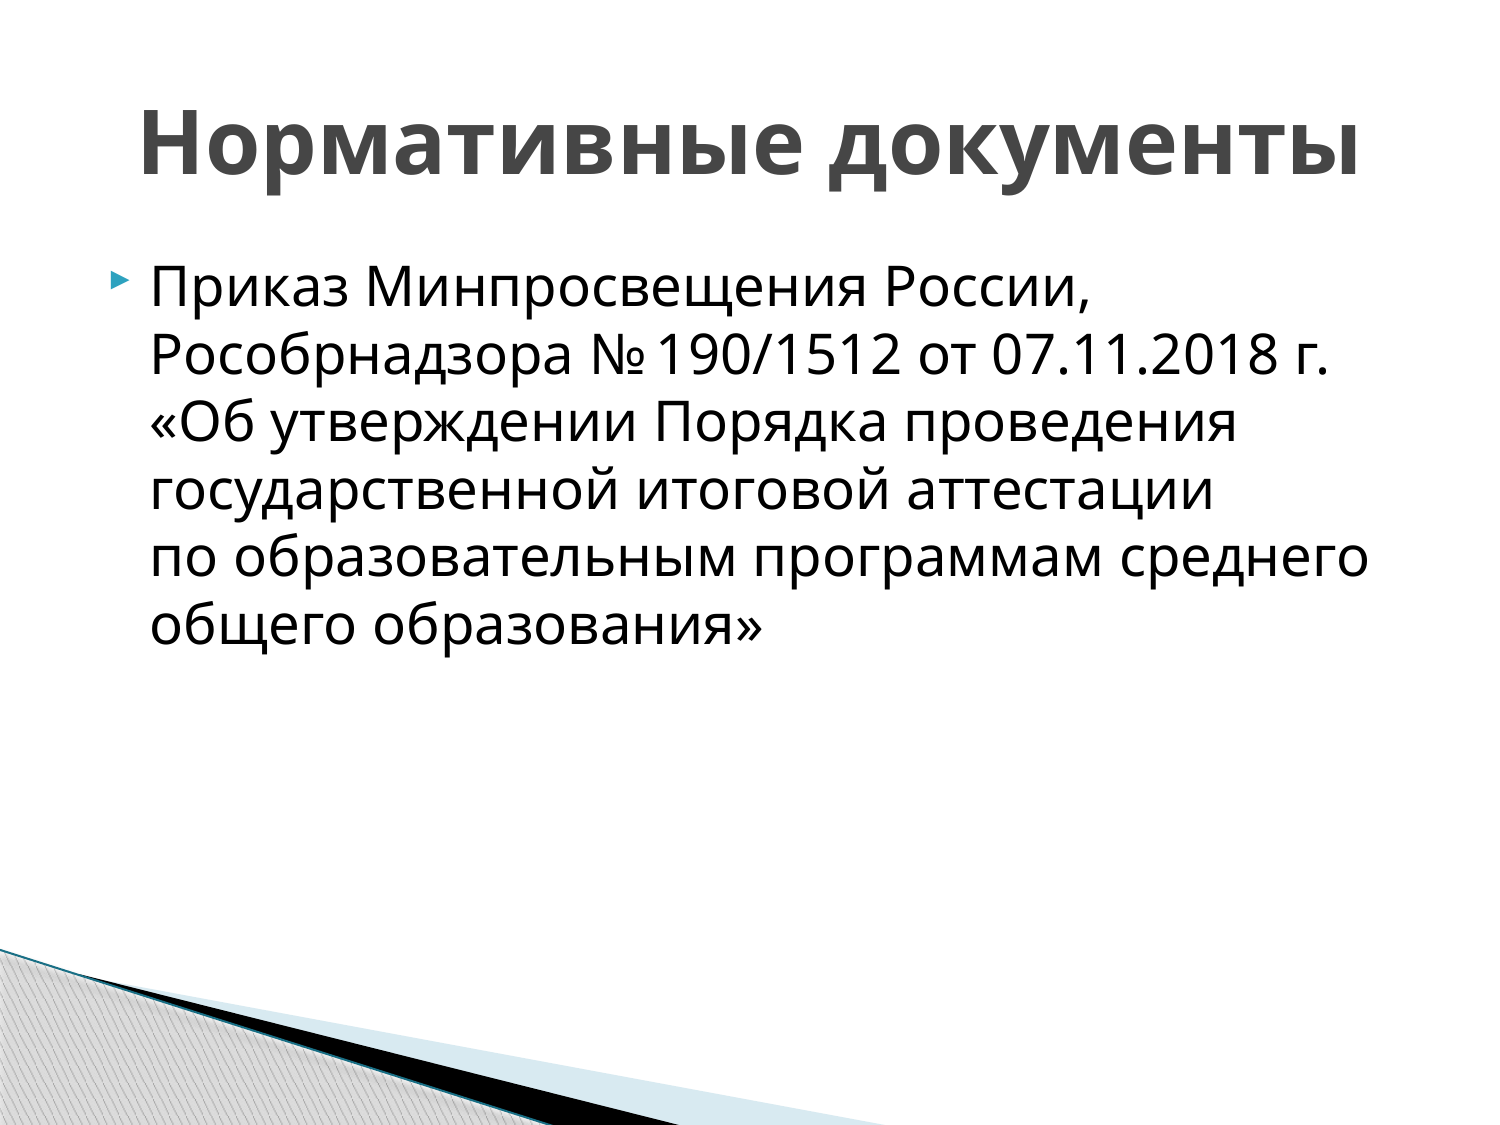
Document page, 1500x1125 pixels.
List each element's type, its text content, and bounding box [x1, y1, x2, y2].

list Приказ Минпросвещения России, Рособрнадзора № 190/1512 от 07.11.2018 г. «Об утверждении Порядка проведения государственной итоговой аттестации по образовательным программам среднего общего образования» [75, 243, 1425, 986]
title Нормативные документы [75, 45, 1425, 233]
